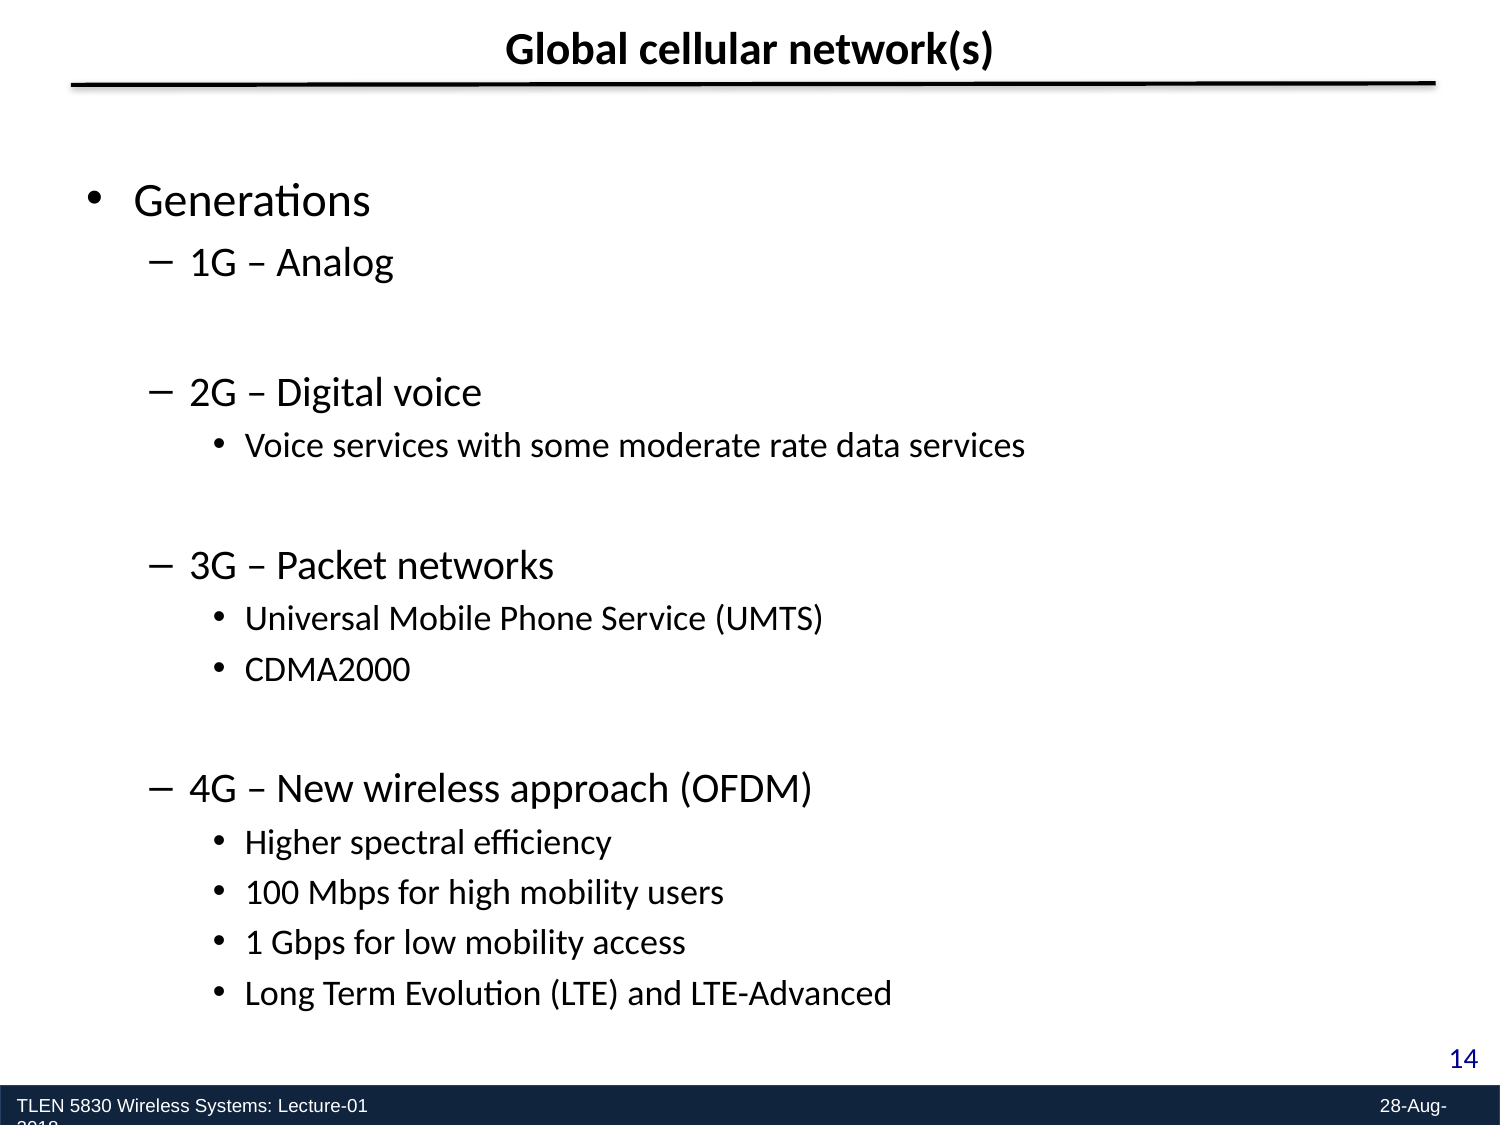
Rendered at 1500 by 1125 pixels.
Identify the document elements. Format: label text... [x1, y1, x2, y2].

list Generations 1G – Analog 2G – Digital voice Voice services with some moderate rate data services 3G – Packet networks Universal Mobile Phone Service (UMTS) CDMA2000 4G – New wireless approach (OFDM) Higher spectral efficiency 100 Mbps for high mobility users 1 Gbps for low mobility access Long Term Evolution (LTE) and LTE-Advanced [70, 160, 1421, 1024]
text_box Global cellular network(s) [74, 11, 1425, 79]
